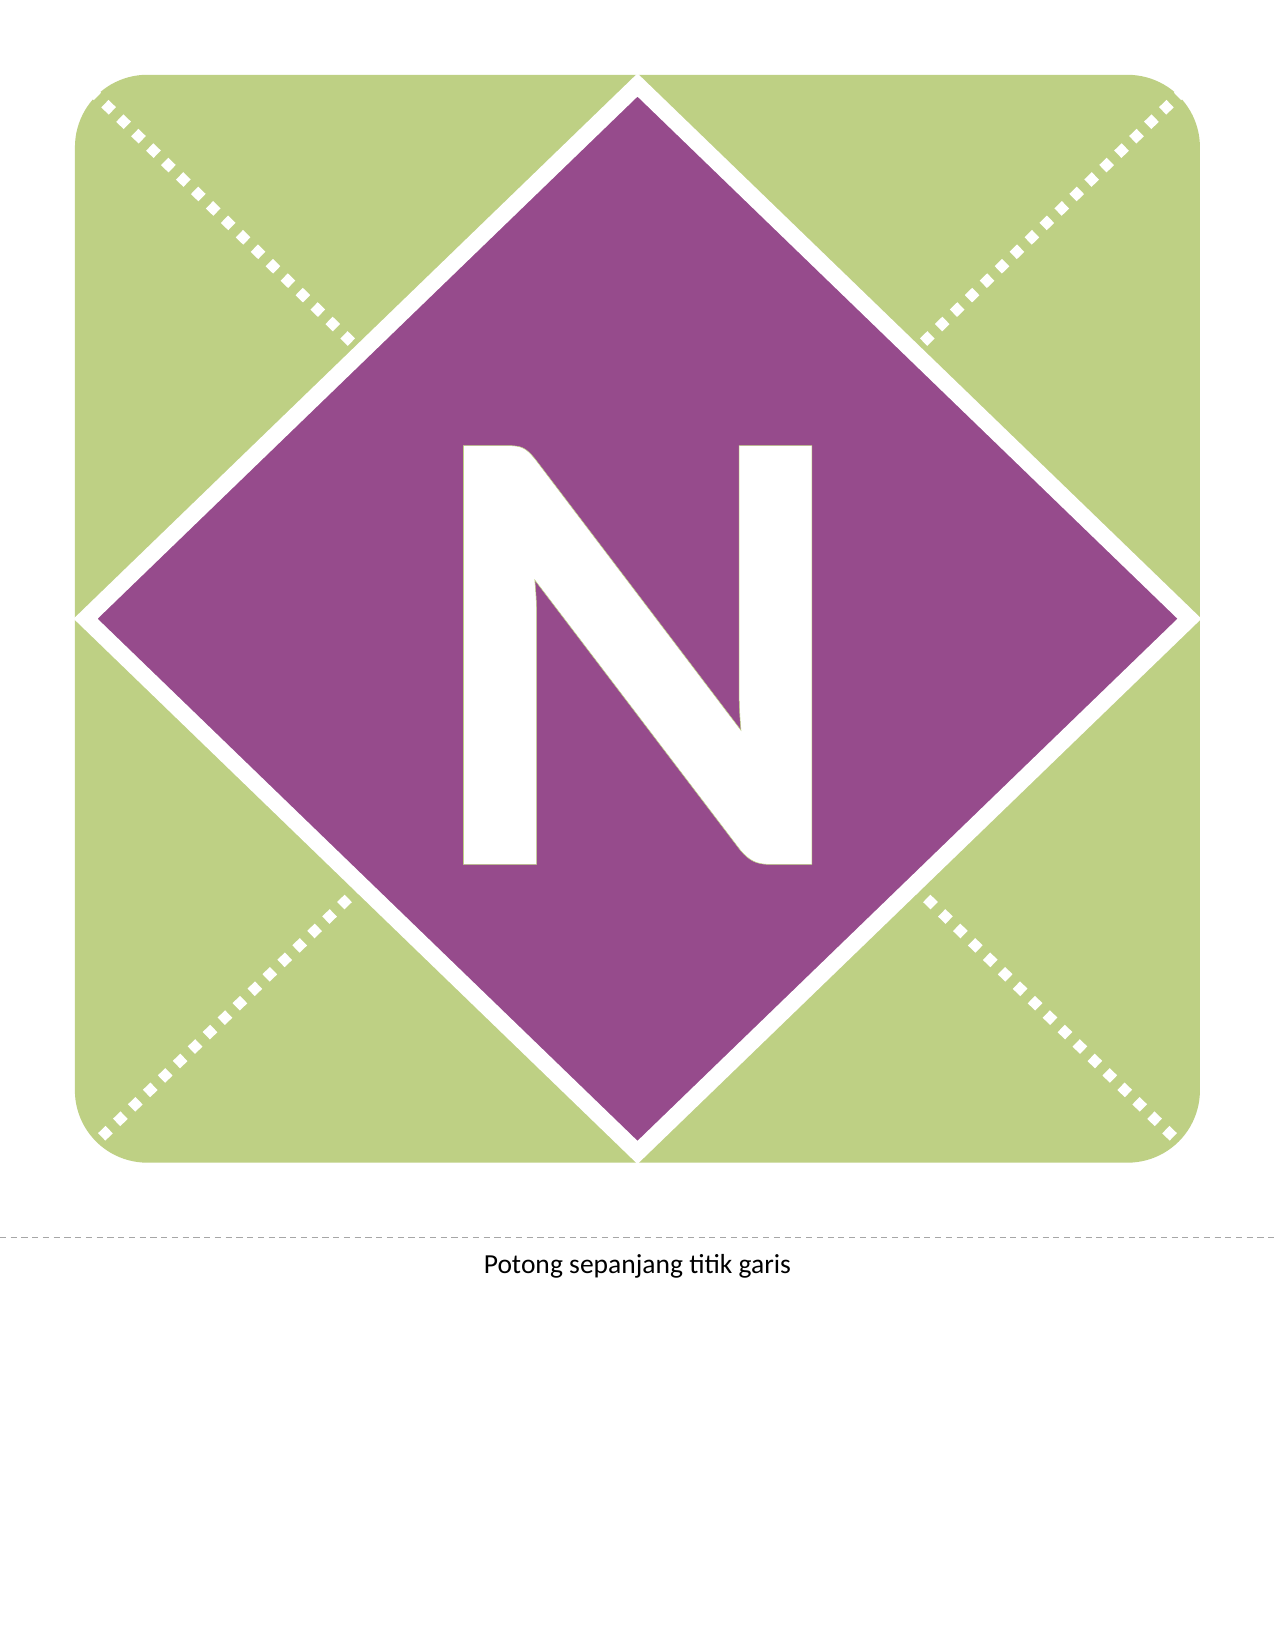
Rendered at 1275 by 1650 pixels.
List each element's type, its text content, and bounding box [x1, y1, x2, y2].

title N [159, 150, 1116, 1062]
